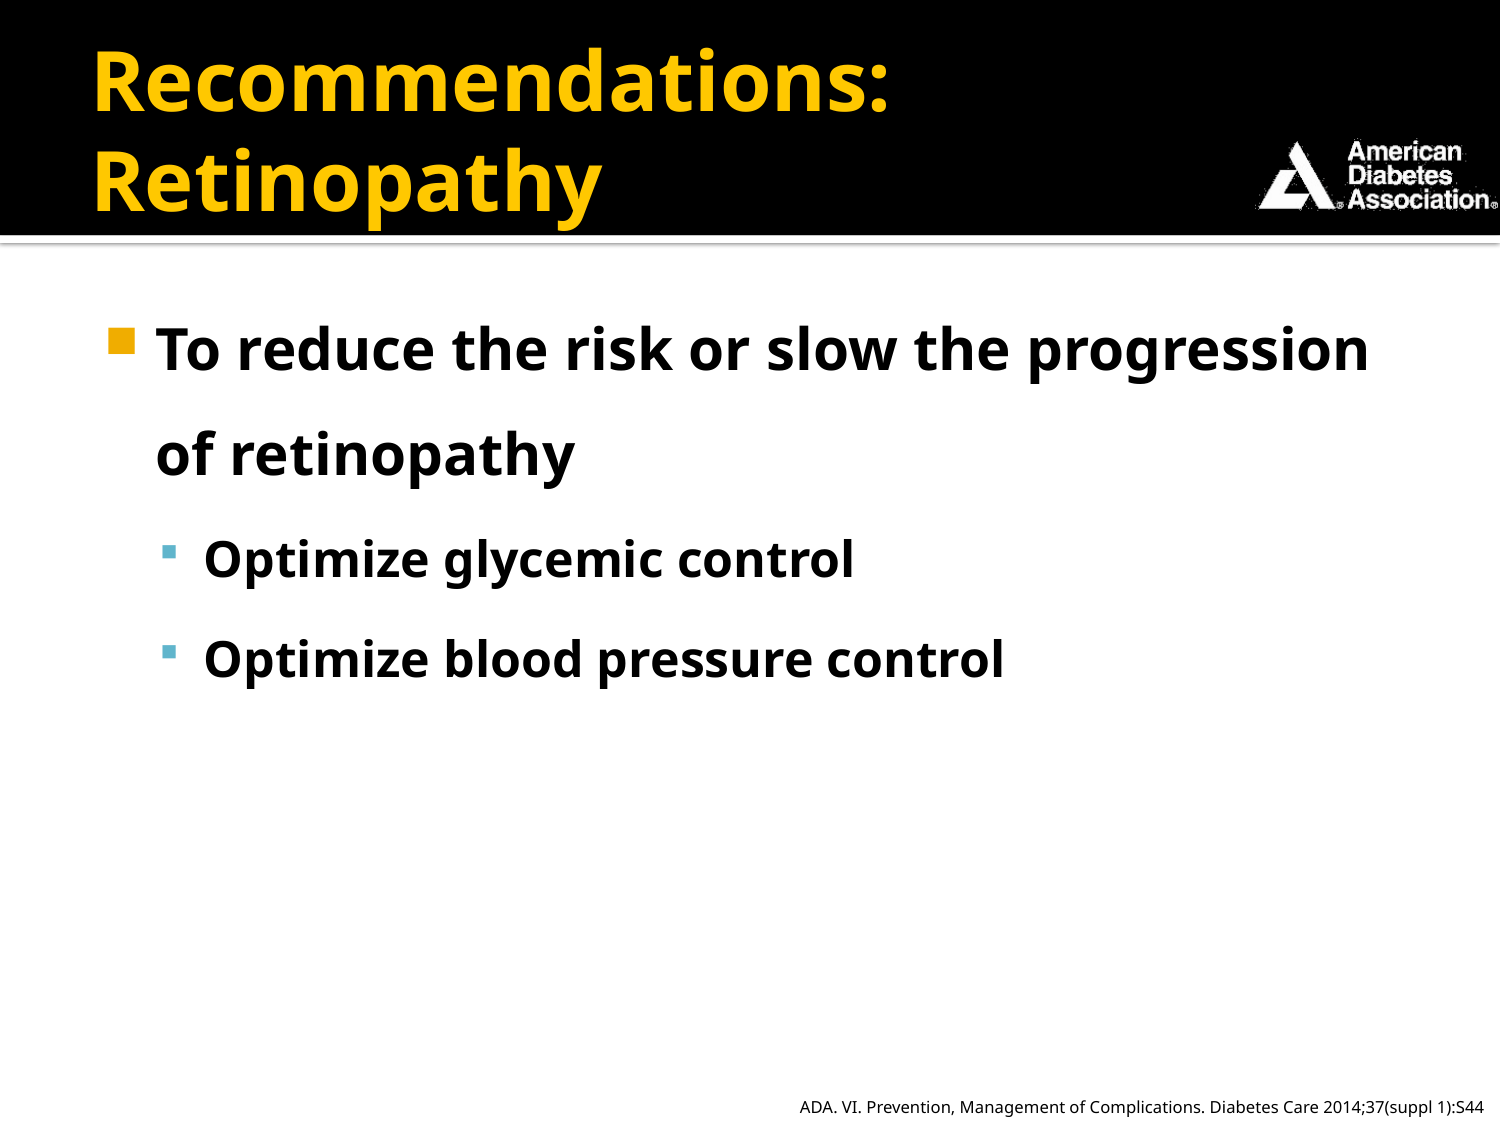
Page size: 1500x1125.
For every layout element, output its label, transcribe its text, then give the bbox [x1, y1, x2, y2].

picture [1255, 137, 1500, 213]
text_box ADA. VI. Prevention, Management of Complications. Diabetes Care 2014;37(suppl 1):S44 [0, 1089, 1500, 1125]
list To reduce the risk or slow the progression of retinopathy Optimize glycemic control Optimize blood pressure control [75, 262, 1425, 788]
title Recommendations: Retinopathy [75, 25, 1425, 231]
